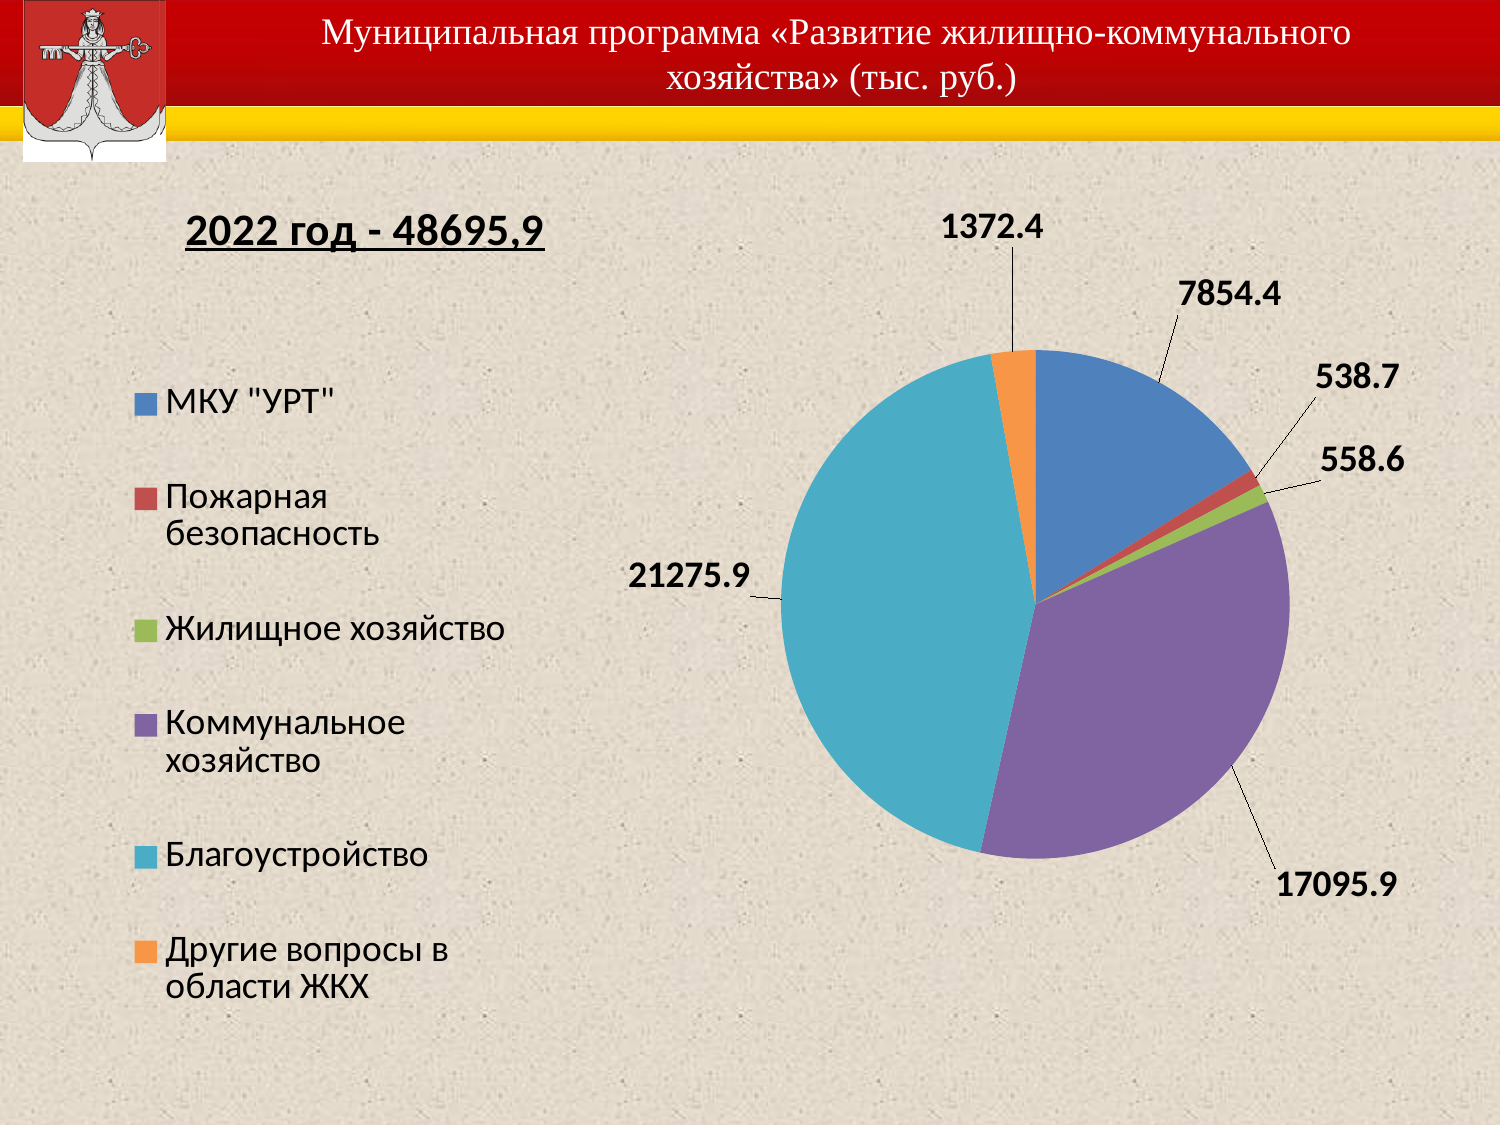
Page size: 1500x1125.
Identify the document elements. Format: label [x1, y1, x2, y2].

chart [81, 163, 1430, 1079]
picture [0, 0, 1500, 1125]
